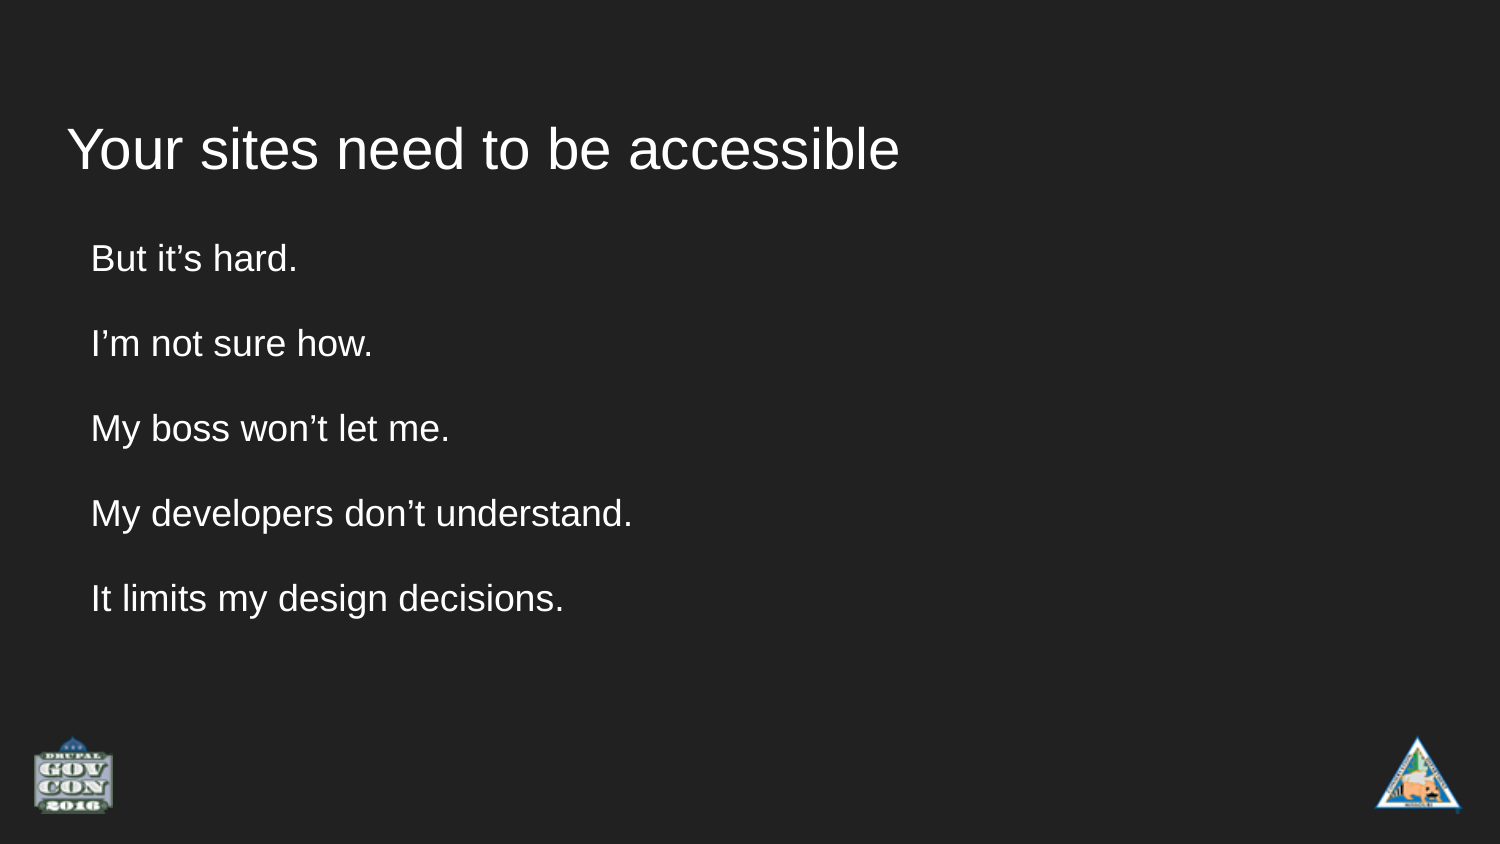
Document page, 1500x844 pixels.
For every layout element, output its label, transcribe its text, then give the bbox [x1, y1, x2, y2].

picture [34, 735, 113, 814]
picture [1374, 735, 1463, 814]
list But it’s hard. I’m not sure how. My boss won’t let me. My developers don’t understand. It limits my design decisions. [38, 212, 1436, 584]
title Your sites need to be accessible [51, 96, 1449, 401]
